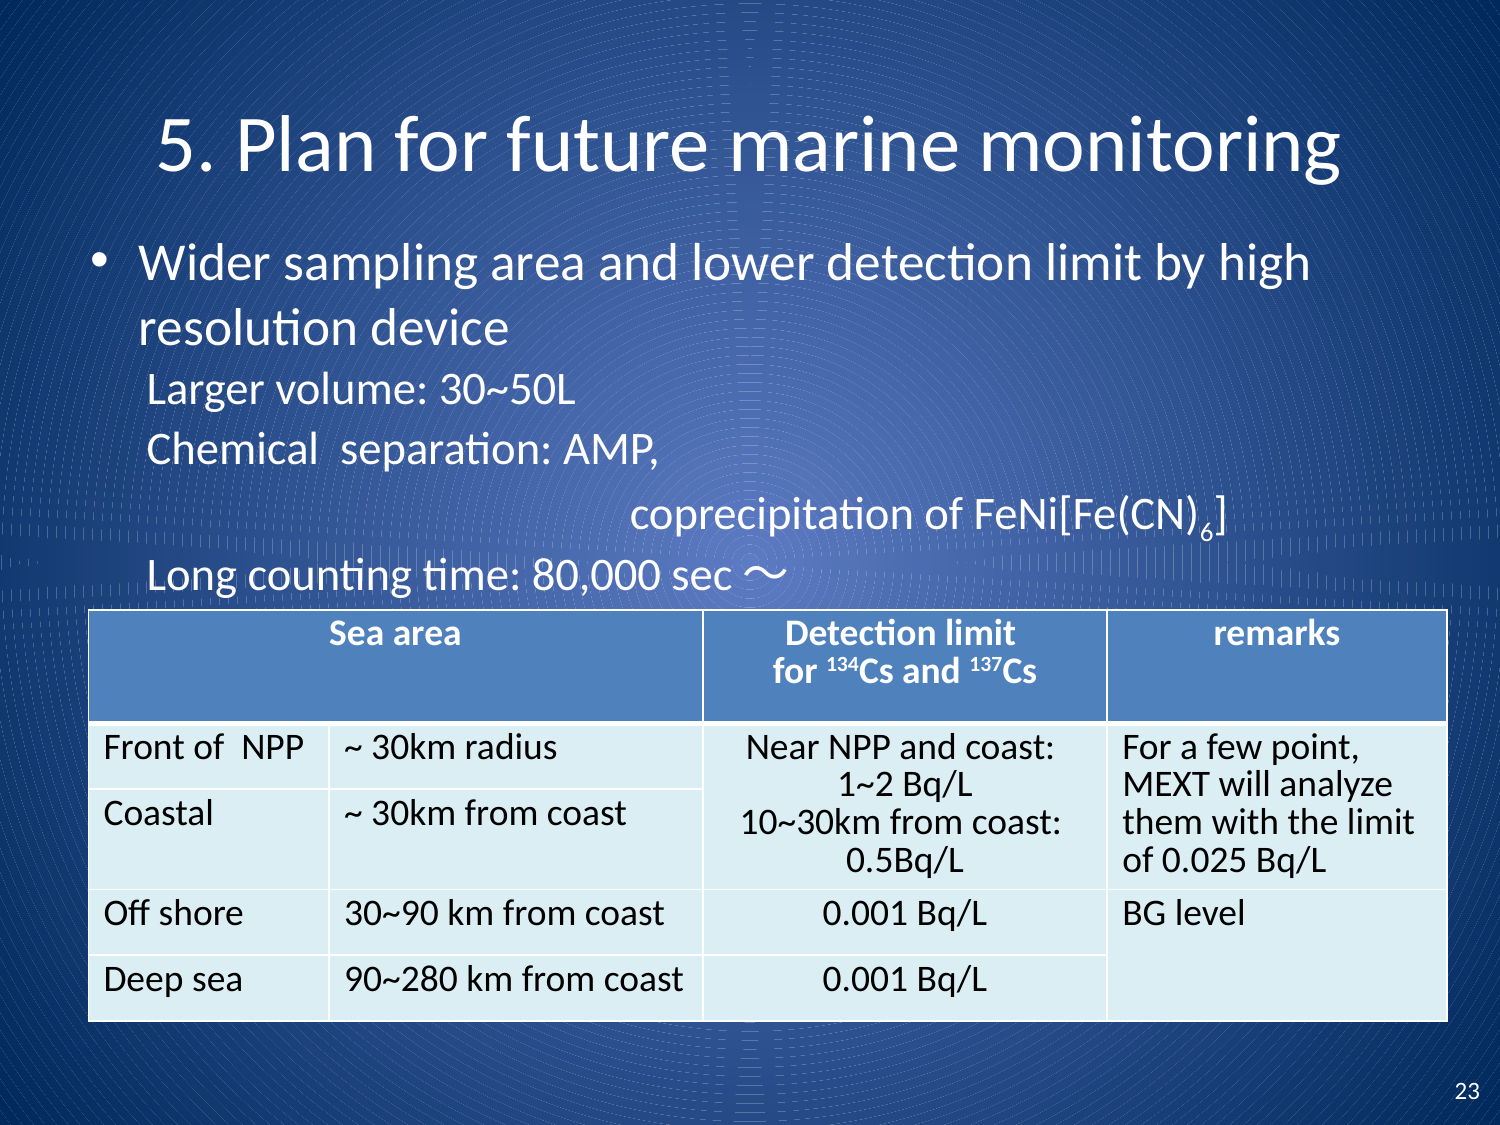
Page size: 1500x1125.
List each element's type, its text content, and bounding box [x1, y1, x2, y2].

table_cell For a few point, MEXT will analyze them with the limit of 0.025 Bq/L [1108, 726, 1446, 889]
title 5. Plan for future marine monitoring [74, 44, 1426, 219]
table_cell Off shore [89, 890, 328, 954]
table_cell ~ 30km from coast [330, 790, 702, 889]
table_cell Front of NPP [89, 726, 328, 788]
table_cell 90~280 km from coast [330, 956, 702, 1020]
slide_number 23 [1145, 1059, 1496, 1120]
table_cell BG level [1108, 890, 1446, 1020]
table_cell 30~90 km from coast [330, 890, 702, 954]
table_cell Coastal [89, 790, 328, 889]
table_cell ~ 30km radius [330, 726, 702, 788]
table_cell Deep sea [89, 956, 328, 1020]
list Wider sampling area and lower detection limit by high resolution device Larger volume: 30~50L Chemical separation: AMP, coprecipitation of FeNi[Fe(CN)6] Long counting time: 80,000 sec～ [74, 219, 1471, 610]
table_cell 0.001 Bq/L [704, 956, 1106, 1020]
table_cell 0.001 Bq/L [704, 890, 1106, 954]
table_header Detection limit for 134Cs and 137Cs [704, 611, 1106, 721]
table_cell Near NPP and coast: 1~2 Bq/L 10~30km from coast: 0.5Bq/L [704, 726, 1106, 889]
table_header Sea area [89, 611, 702, 721]
table_header remarks [1108, 611, 1446, 721]
